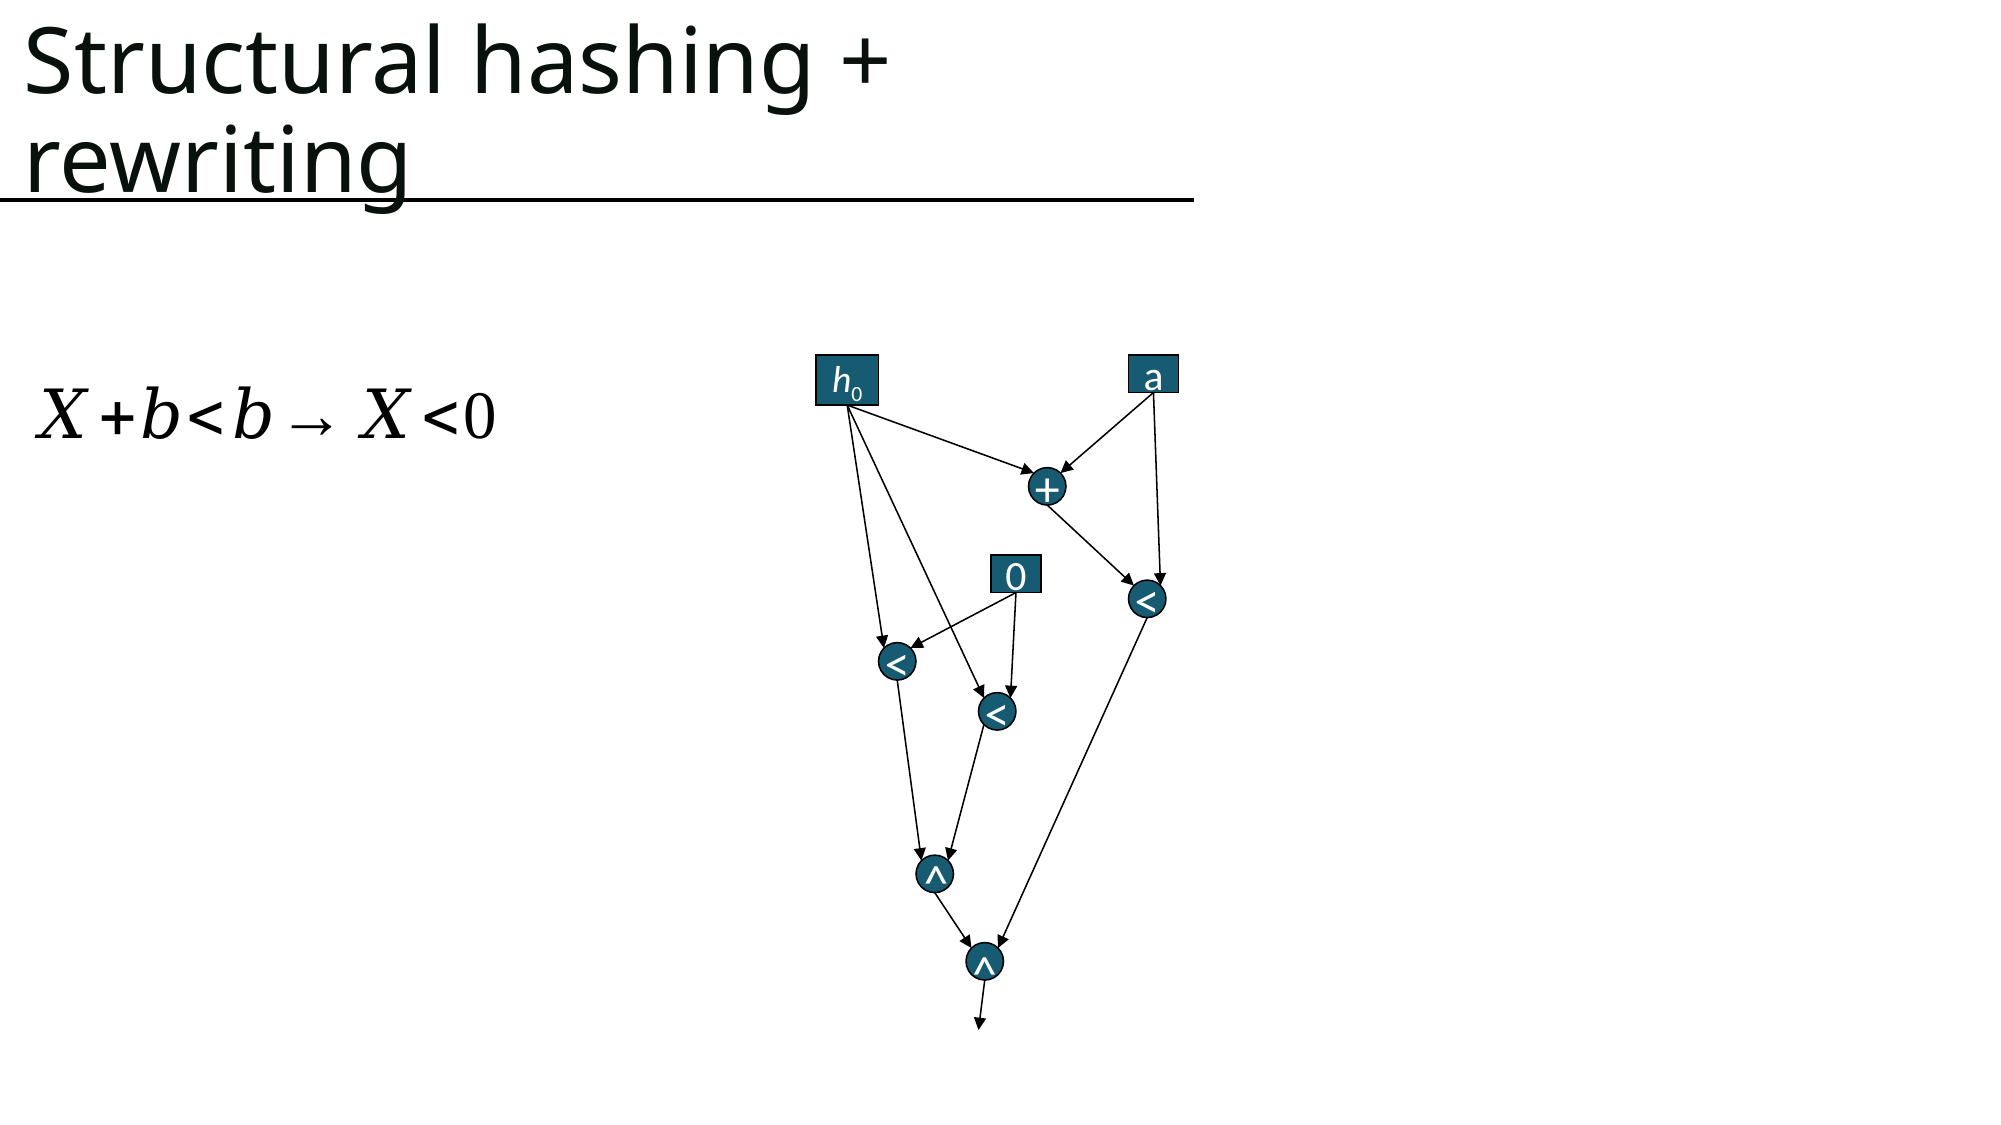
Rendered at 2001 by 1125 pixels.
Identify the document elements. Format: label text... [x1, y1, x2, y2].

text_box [815, 354, 1179, 1031]
title Structural hashing + rewriting [8, 4, 1233, 223]
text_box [846, 404, 985, 699]
